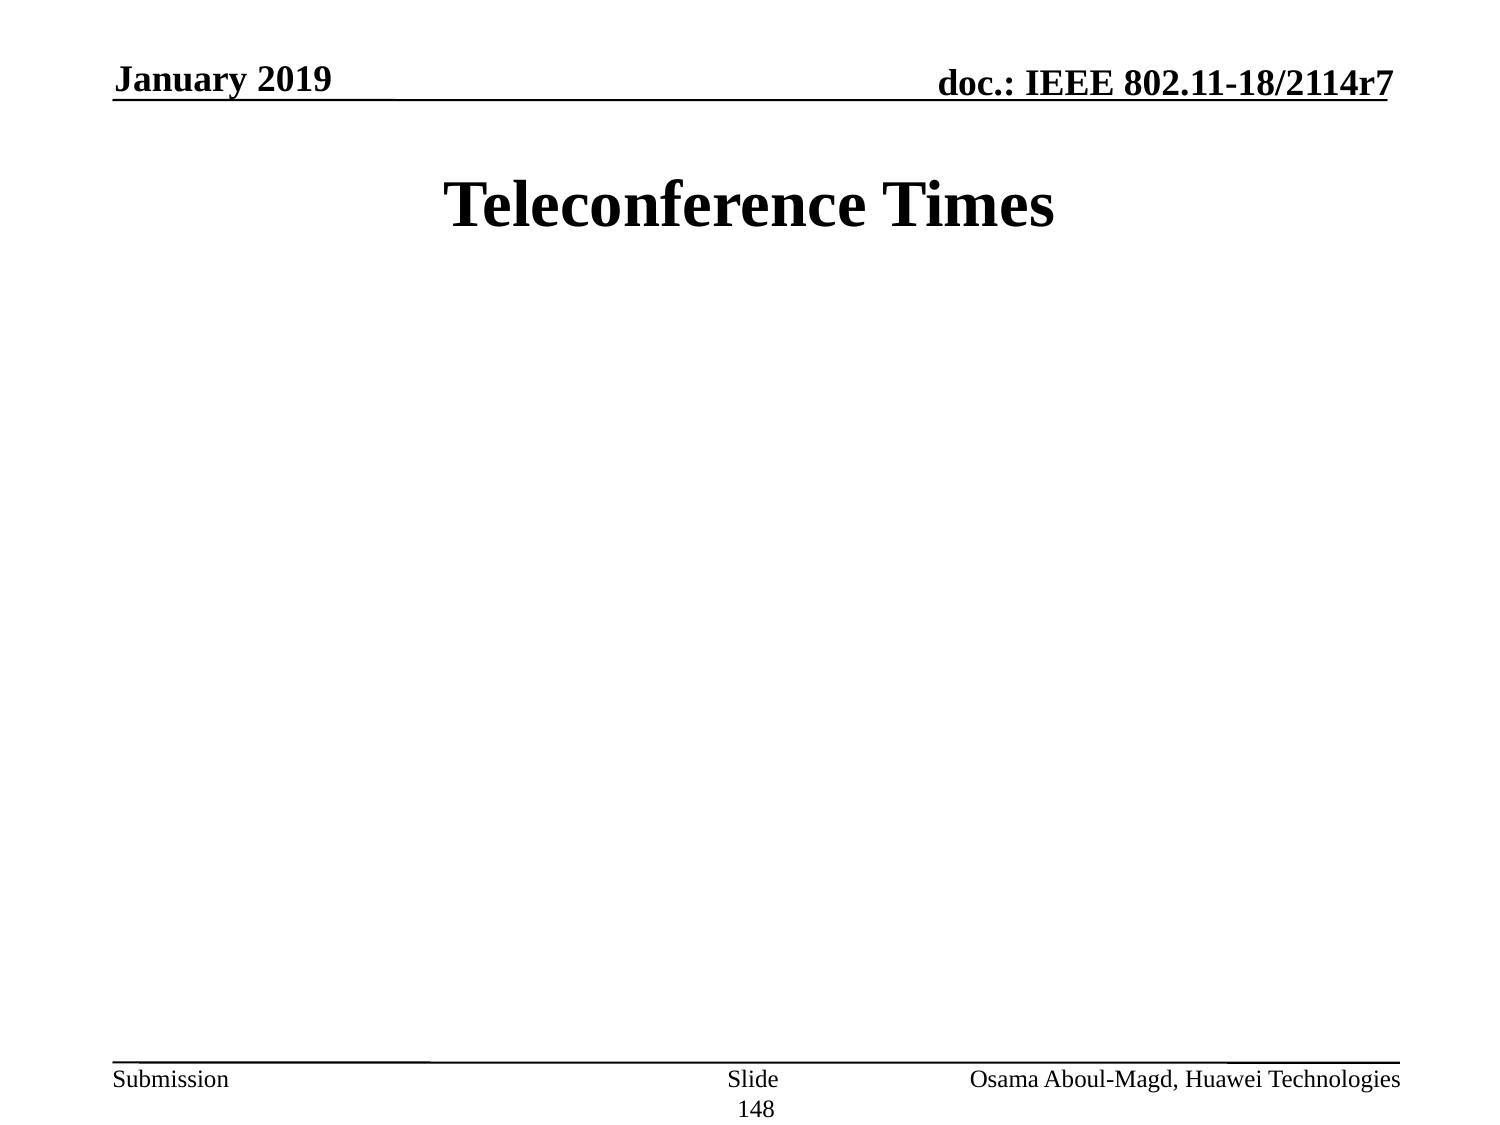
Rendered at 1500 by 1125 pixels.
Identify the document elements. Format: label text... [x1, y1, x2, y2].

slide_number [114, 54, 423, 100]
title Teleconference Times [112, 112, 1388, 288]
slide_number Slide 148 [712, 1061, 800, 1123]
footer Osama Aboul-Magd, Huawei Technologies [878, 1061, 1402, 1093]
